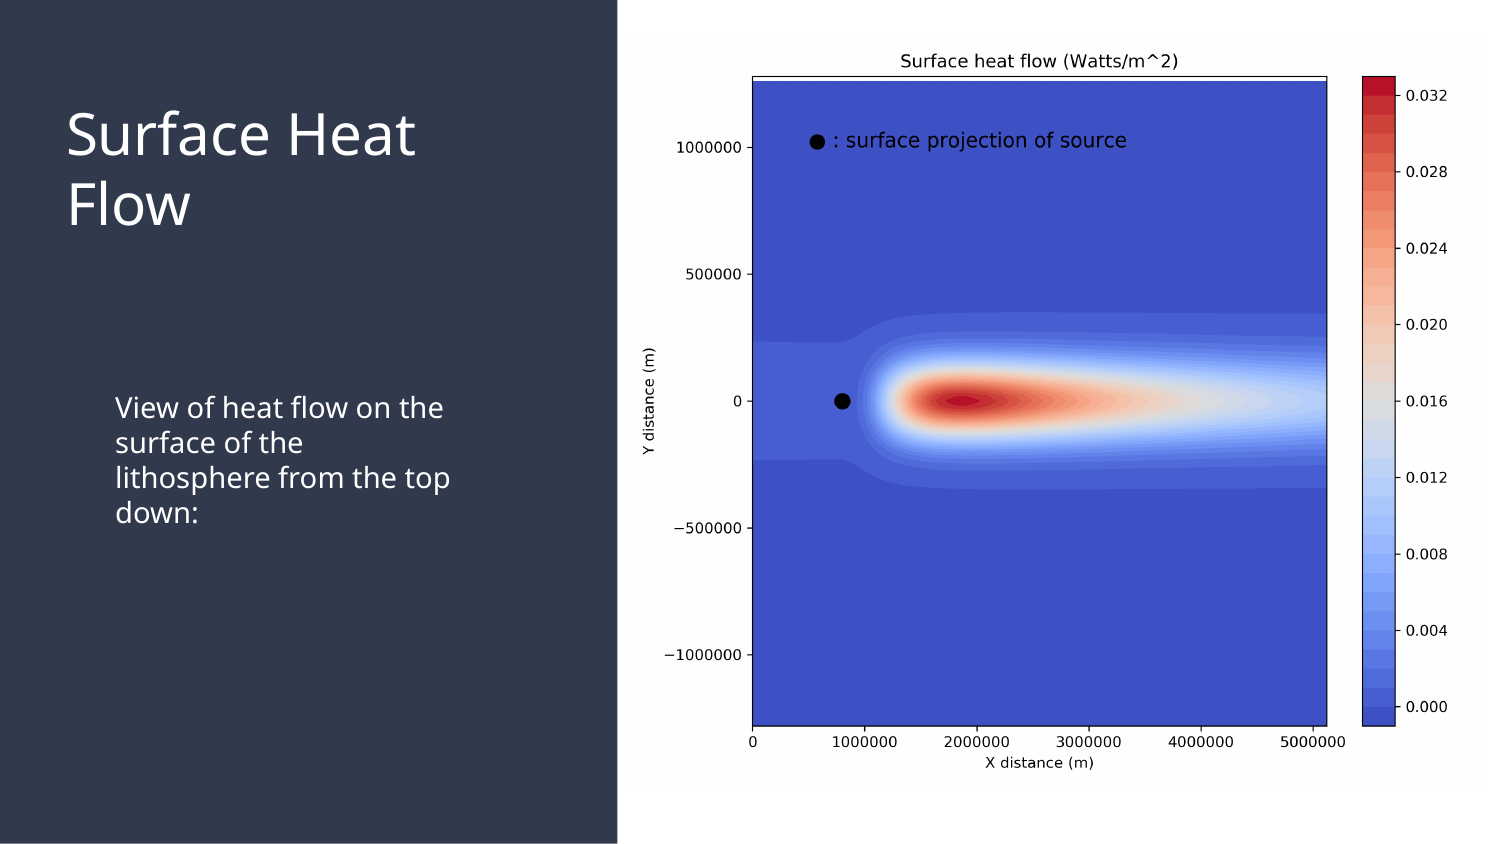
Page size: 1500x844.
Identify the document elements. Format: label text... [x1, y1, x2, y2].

text_box View of heat flow on the surface of the lithosphere from the top down: [100, 374, 481, 551]
text_box [23, 262, 592, 710]
title Surface Heat Flow [51, 82, 565, 262]
picture [626, 36, 1486, 789]
